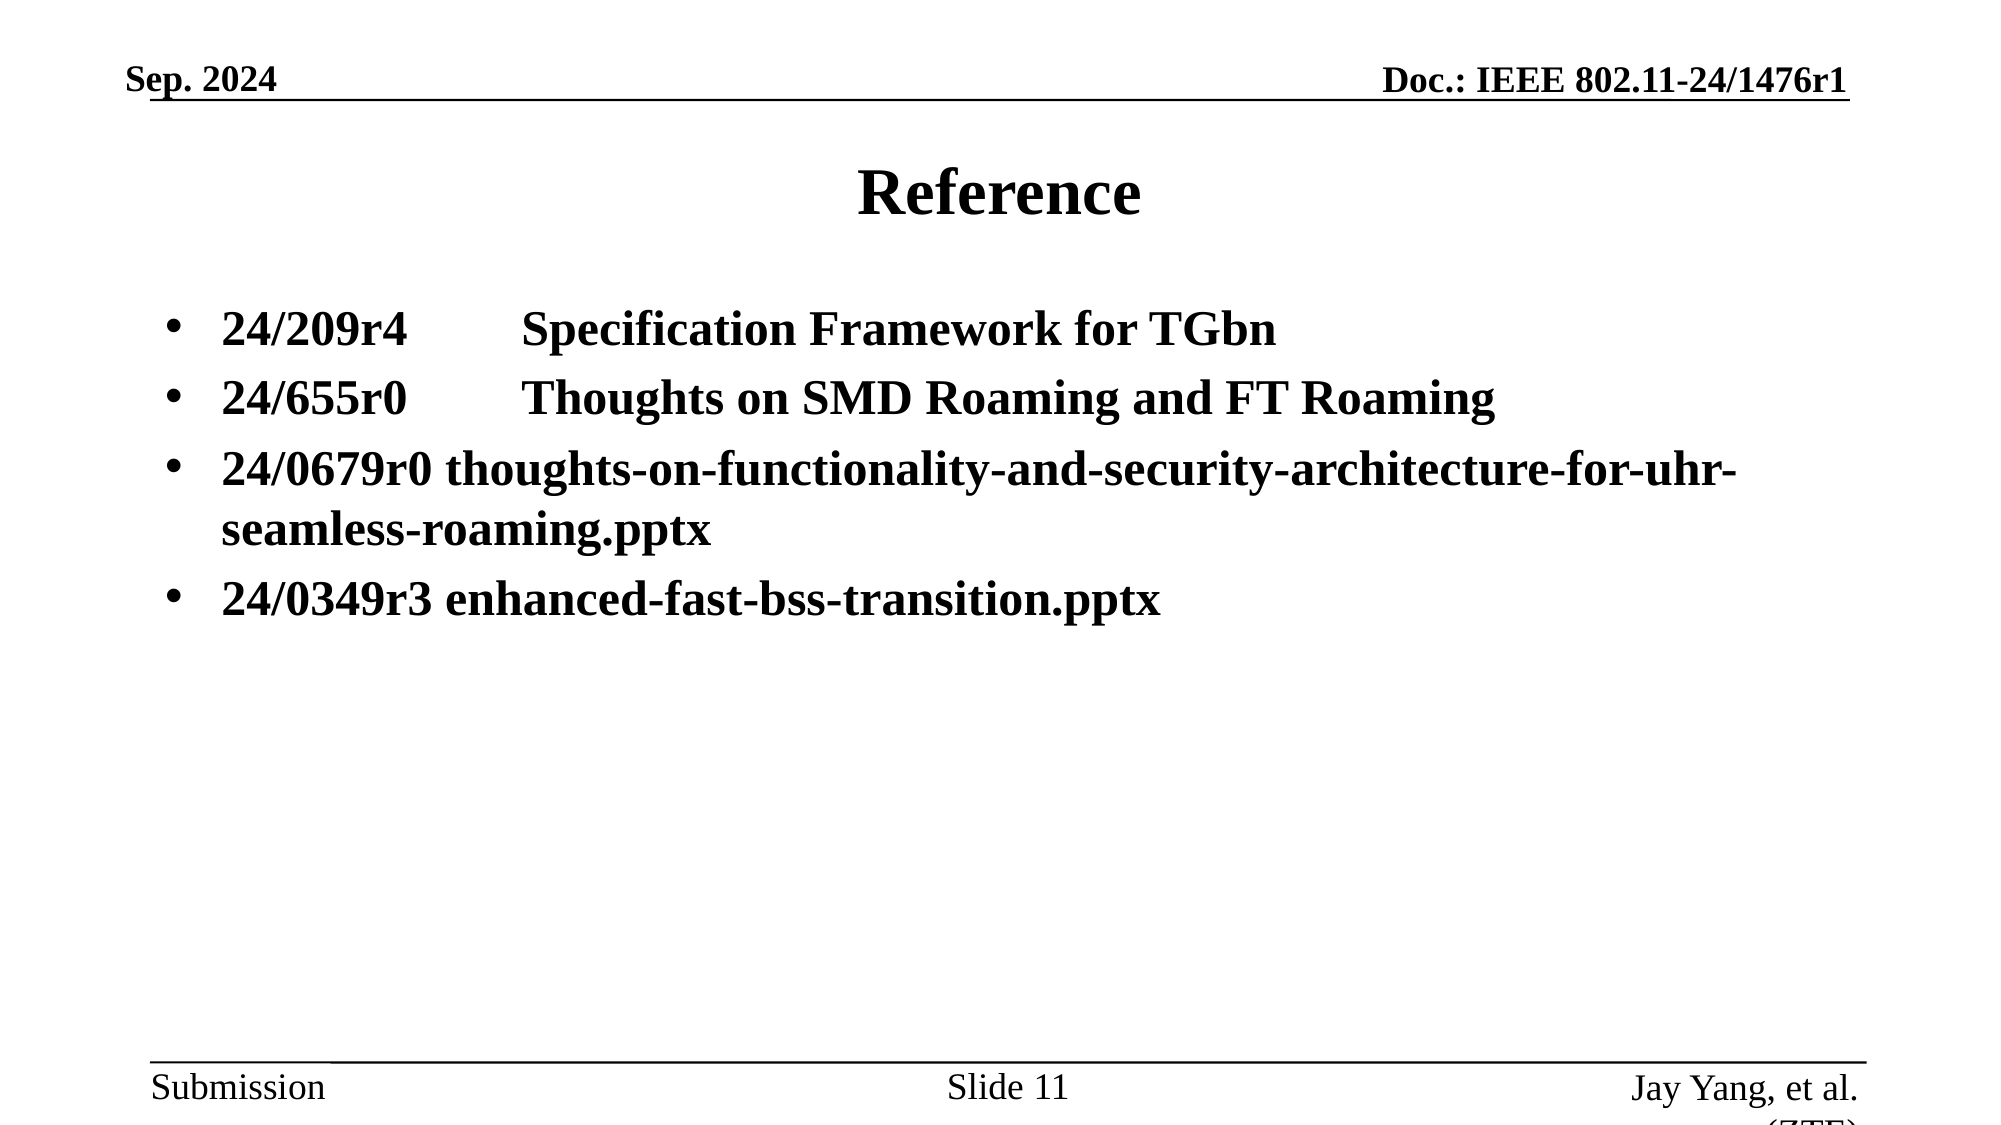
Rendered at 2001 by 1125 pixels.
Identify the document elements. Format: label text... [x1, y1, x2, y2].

title Reference [149, 112, 1851, 263]
list 24/209r4 Specification Framework for TGbn 24/655r0 Thoughts on SMD Roaming and FT Roaming 24/0679r0 thoughts-on-functionality-and-security-architecture-for-uhr-seamless-roaming.pptx 24/0349r3 enhanced-fast-bss-transition.pptx [149, 287, 1851, 1038]
slide_number Slide [942, 1061, 1075, 1108]
footer Jay Yang, et al. (ZTE) [1529, 1062, 1860, 1109]
